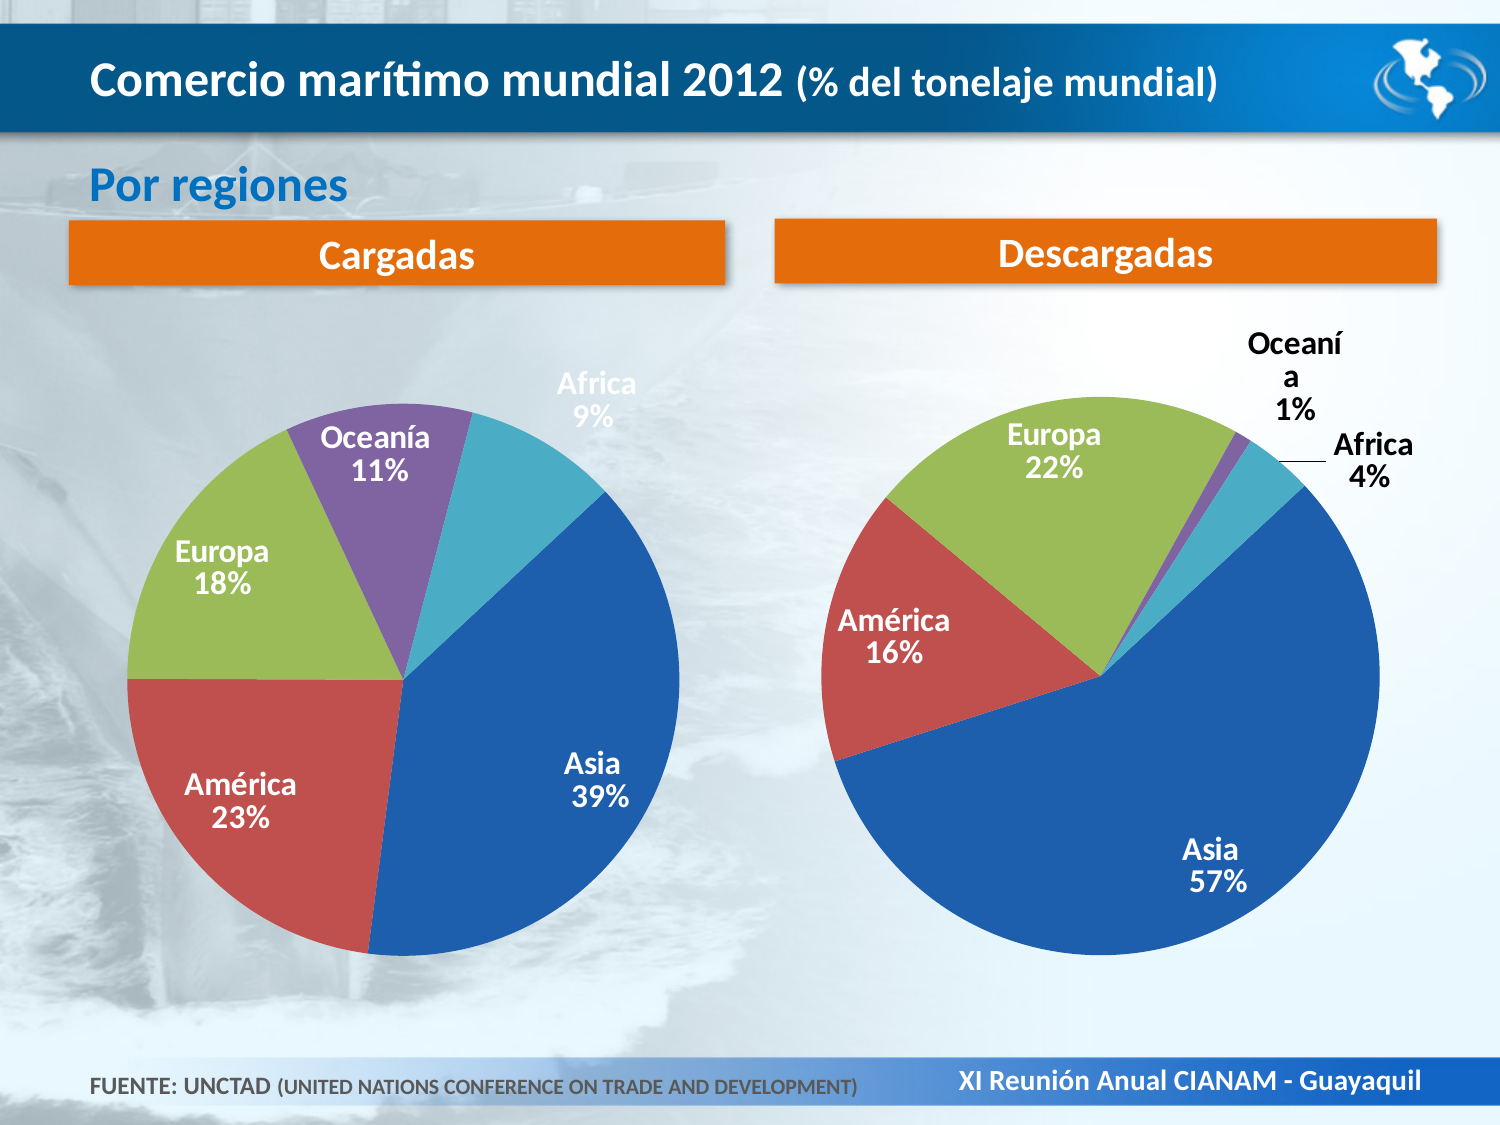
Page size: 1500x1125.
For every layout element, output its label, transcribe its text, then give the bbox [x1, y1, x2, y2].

picture [1219, 1071, 1228, 1083]
text_box Cargadas [68, 220, 726, 286]
text_box FUENTE: UNCTAD (UNITED NATIONS CONFERENCE ON TRADE AND DEVELOPMENT) [74, 1066, 1061, 1125]
picture [0, 0, 1500, 1125]
chart [5, 313, 1498, 1071]
text_box Por regiones [74, 144, 793, 219]
text_box Descargadas [774, 218, 1437, 284]
title Comercio marítimo mundial 2012 (% del tonelaje mundial) [75, 22, 1425, 132]
picture [1257, 1071, 1271, 1083]
picture [1063, 1078, 1069, 1087]
